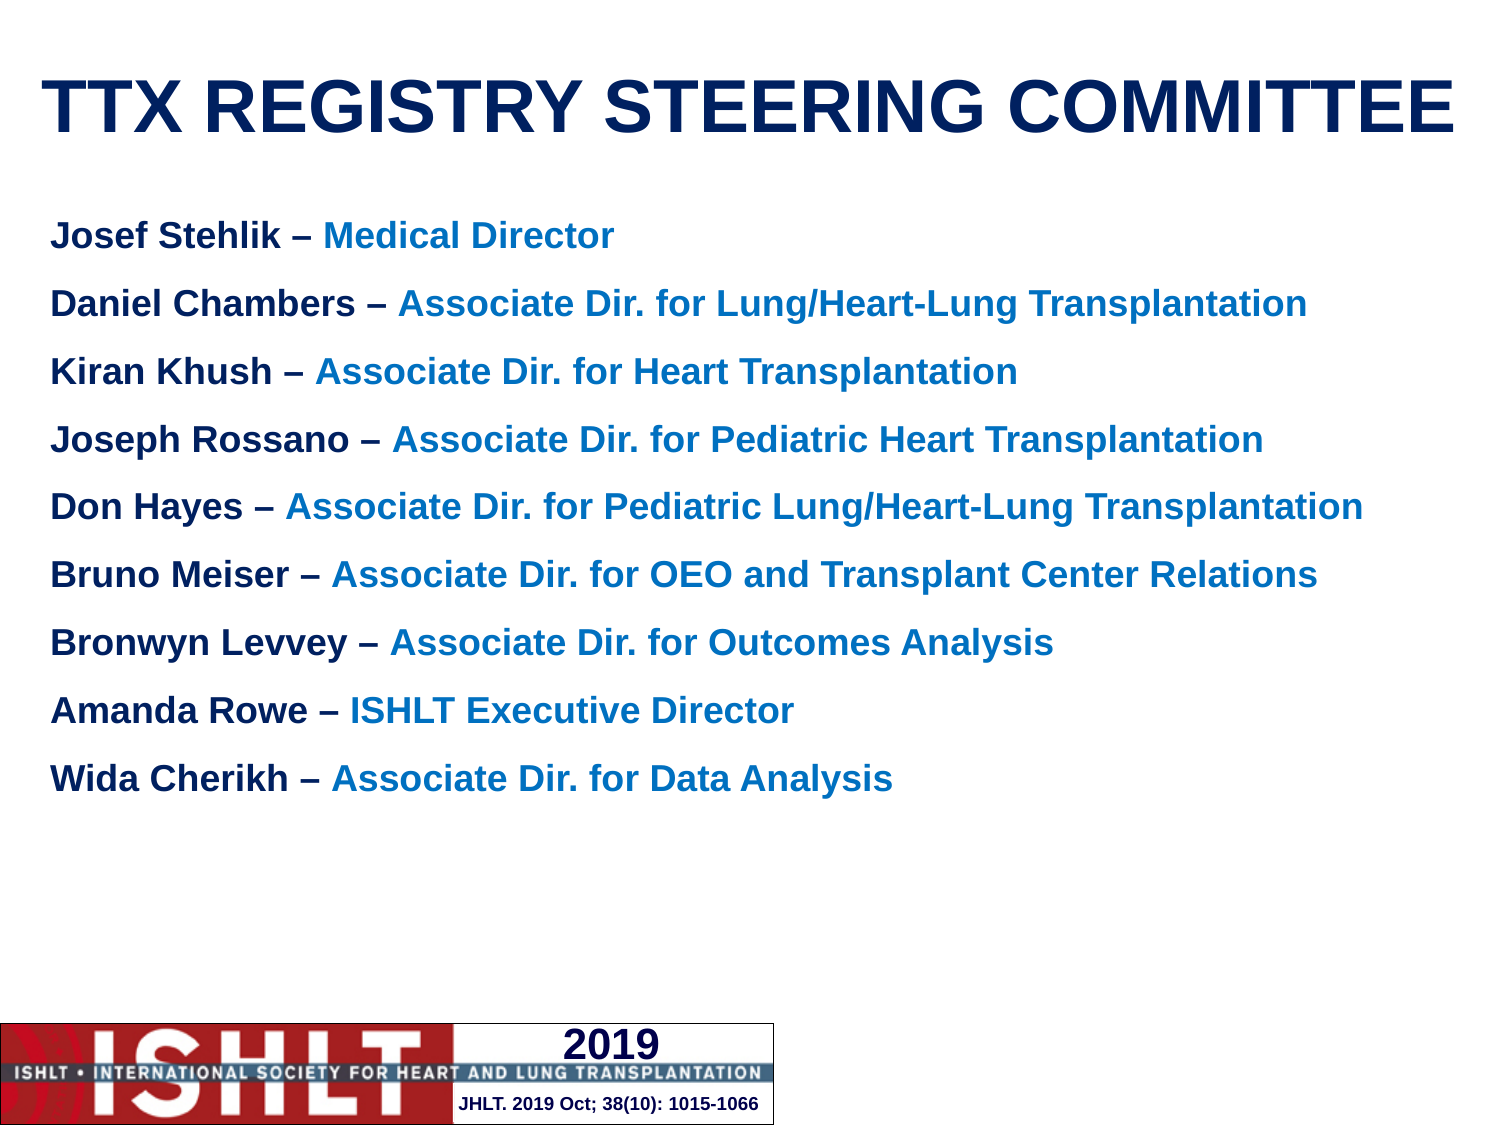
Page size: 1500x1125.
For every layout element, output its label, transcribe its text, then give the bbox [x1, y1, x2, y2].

text_box TTX REGISTRY STEERING COMMITTEE [0, 49, 1500, 155]
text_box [0, 1007, 774, 1125]
text_box Josef Stehlik – Medical Director Daniel Chambers – Associate Dir. for Lung/Heart-Lung Transplantation Kiran Khush – Associate Dir. for Heart Transplantation Joseph Rossano – Associate Dir. for Pediatric Heart Transplantation Don Hayes – Associate Dir. for Pediatric Lung/Heart-Lung Transplantation Bruno Meiser – Associate Dir. for OEO and Transplant Center Relations Bronwyn Levvey – Associate Dir. for Outcomes Analysis Amanda Rowe – ISHLT Executive Director Wida Cherikh – Associate Dir. for Data Analysis [50, 180, 1500, 807]
